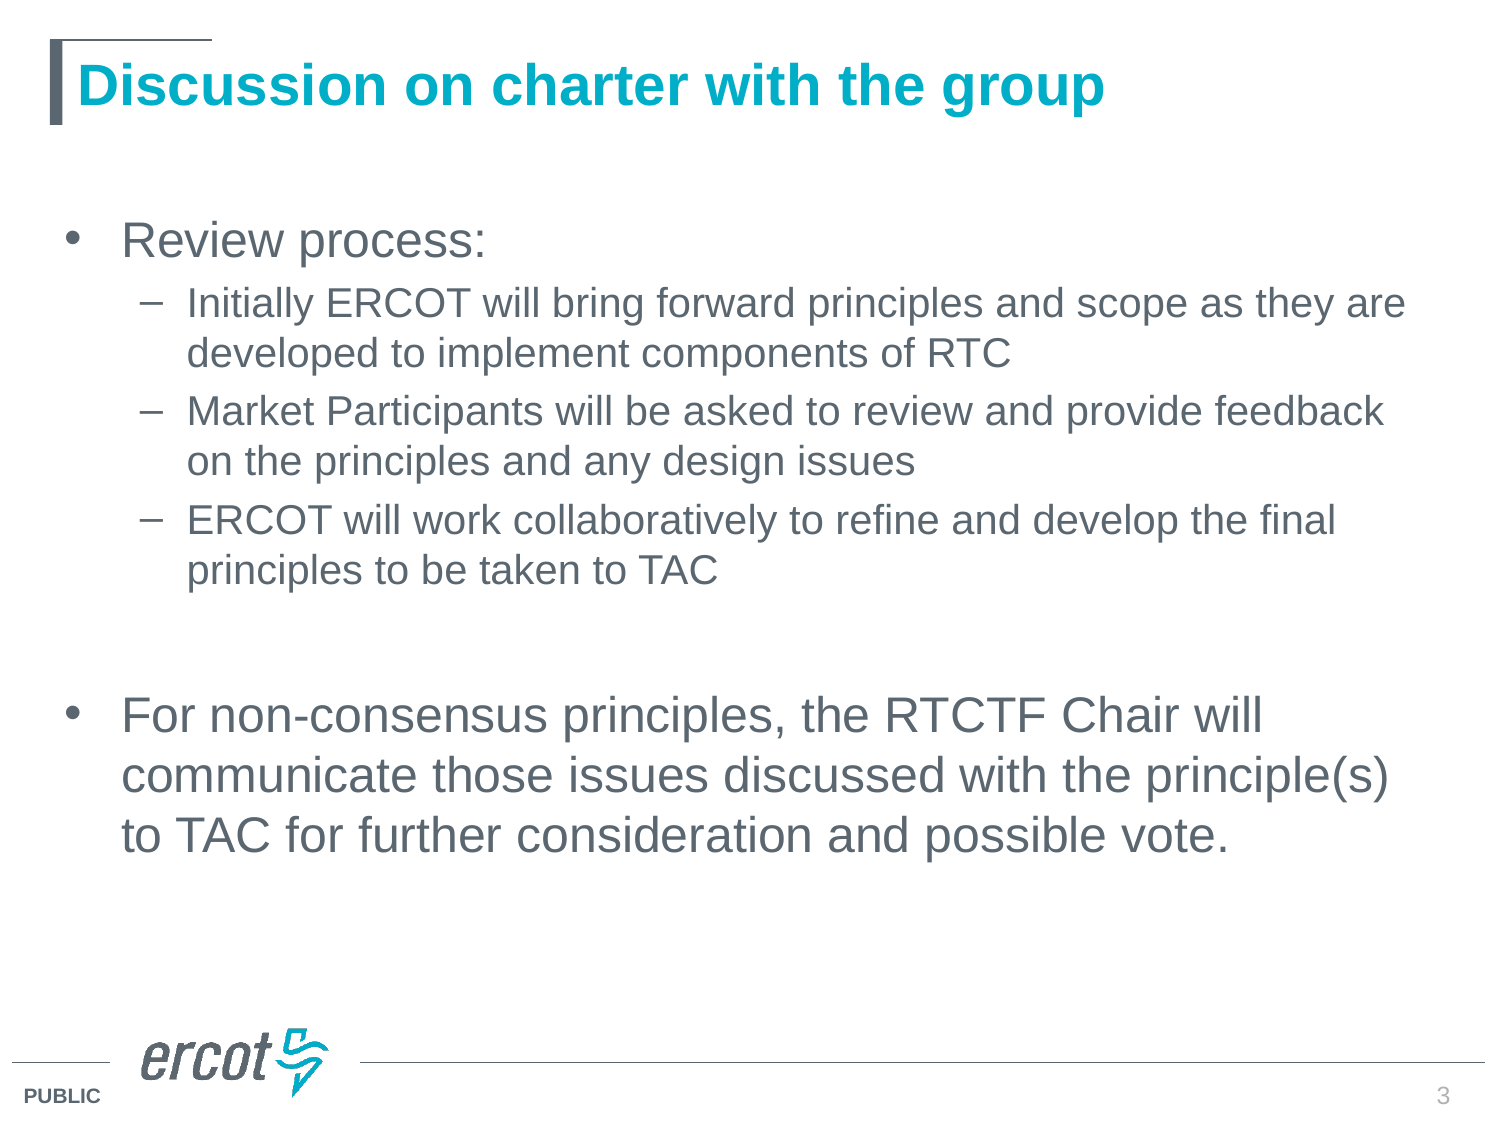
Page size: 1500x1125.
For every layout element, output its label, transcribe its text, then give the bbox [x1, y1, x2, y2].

slide_number 3 [1400, 1076, 1488, 1113]
picture [137, 1024, 332, 1100]
list Review process: Initially ERCOT will bring forward principles and scope as they are developed to implement components of RTC Market Participants will be asked to review and provide feedback on the principles and any design issues ERCOT will work collaboratively to refine and develop the final principles to be taken to TAC For non-consensus principles, the RTCTF Chair will communicate those issues discussed with the principle(s) to TAC for further consideration and possible vote. [50, 200, 1450, 992]
title Discussion on charter with the group [62, 39, 1450, 125]
